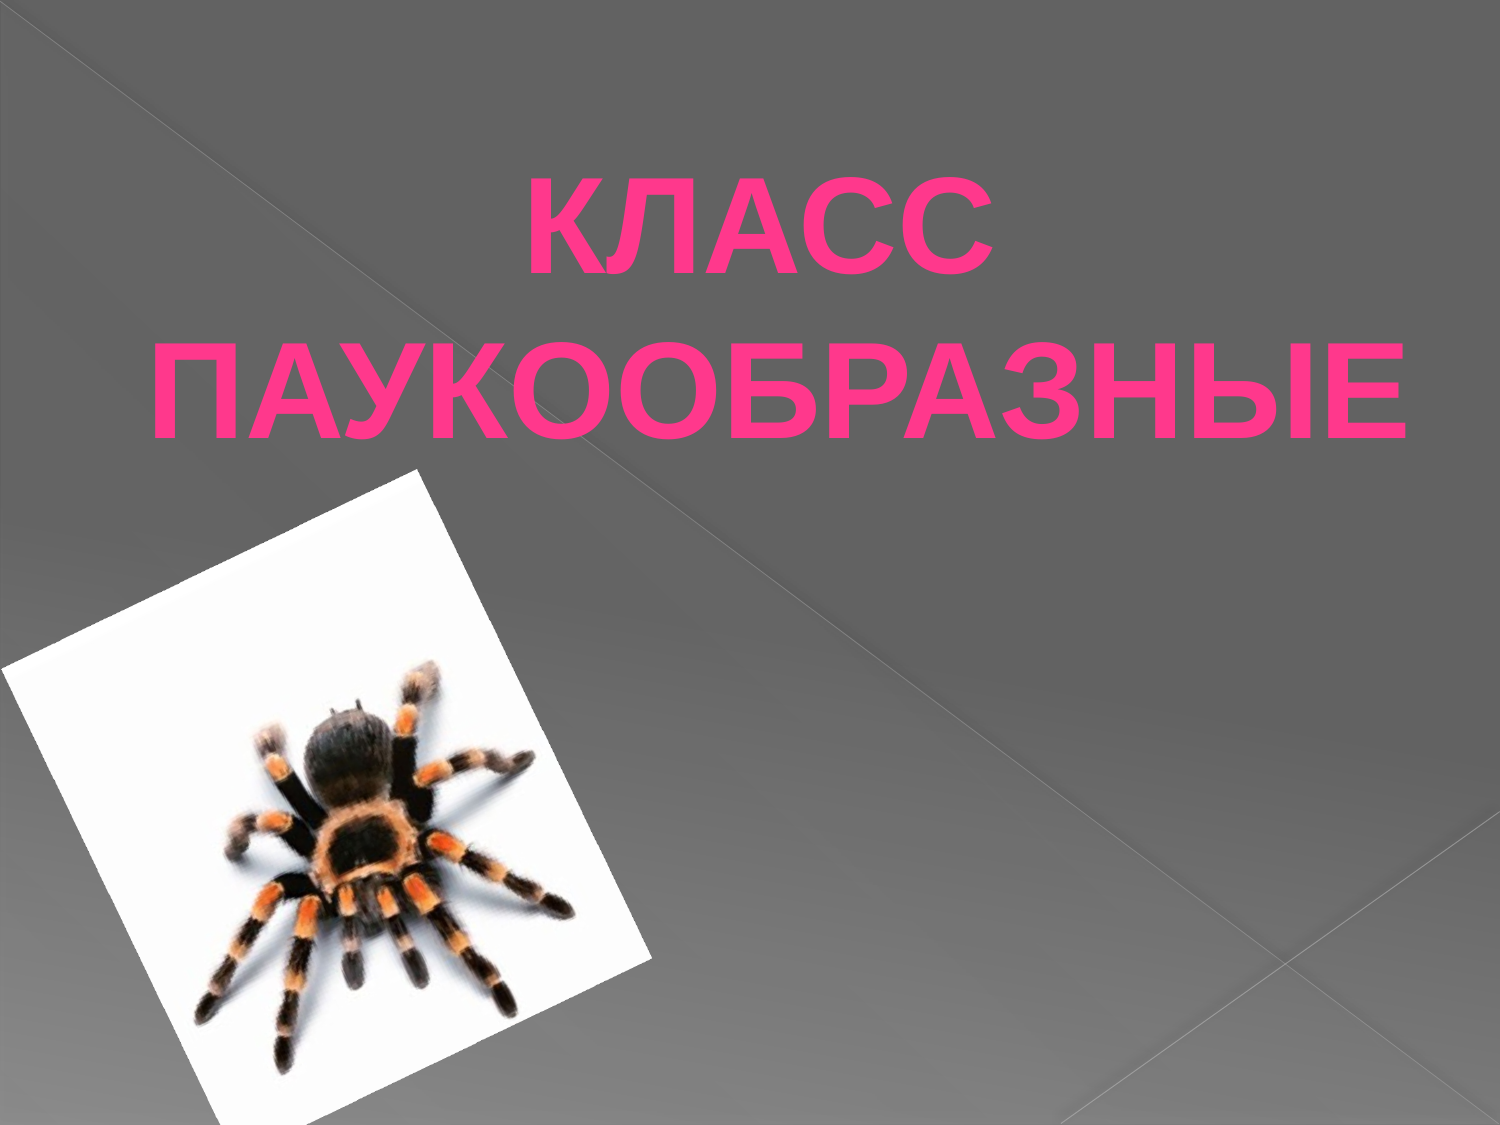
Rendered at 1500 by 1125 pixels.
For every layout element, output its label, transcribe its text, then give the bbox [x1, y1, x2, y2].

picture [2, 470, 651, 1125]
text_box Класс Паукообразные [93, 128, 1465, 474]
